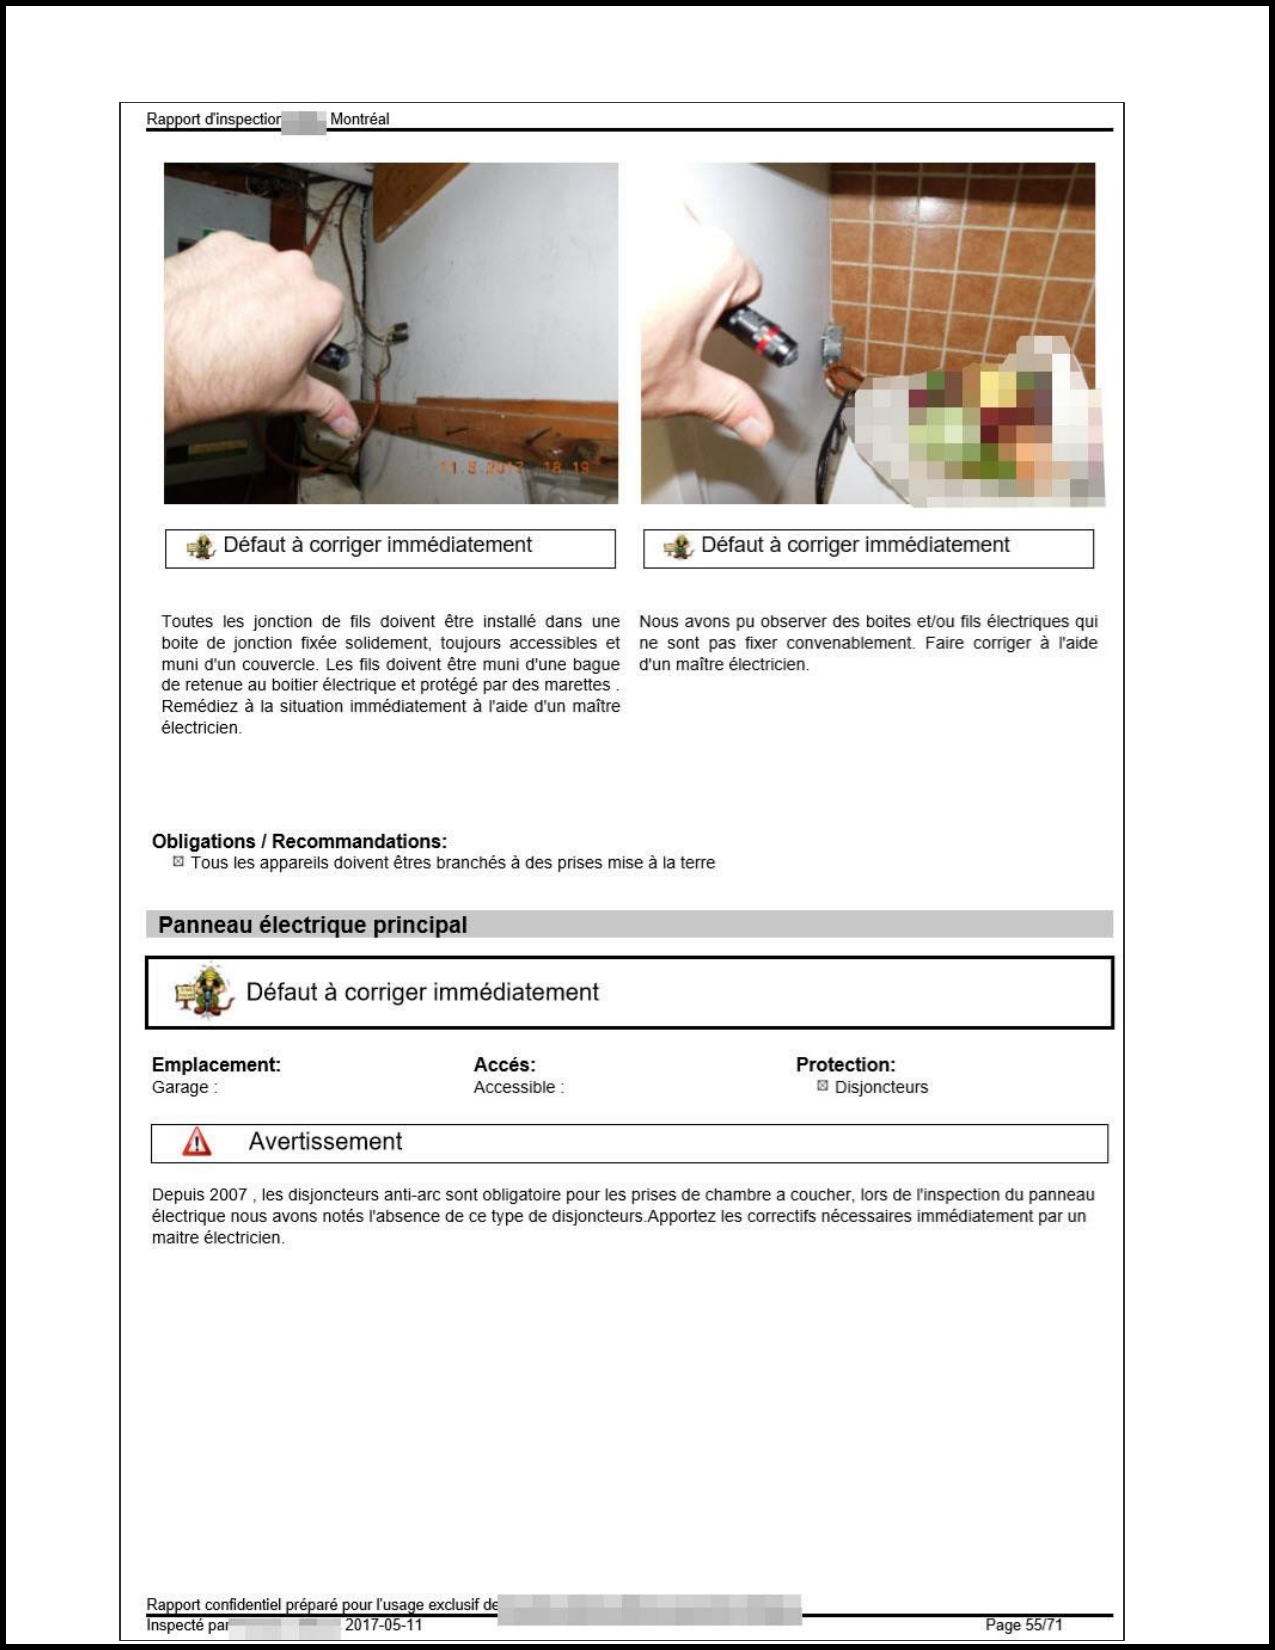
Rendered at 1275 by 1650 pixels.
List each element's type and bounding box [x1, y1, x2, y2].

text_box [119, 102, 1125, 1641]
